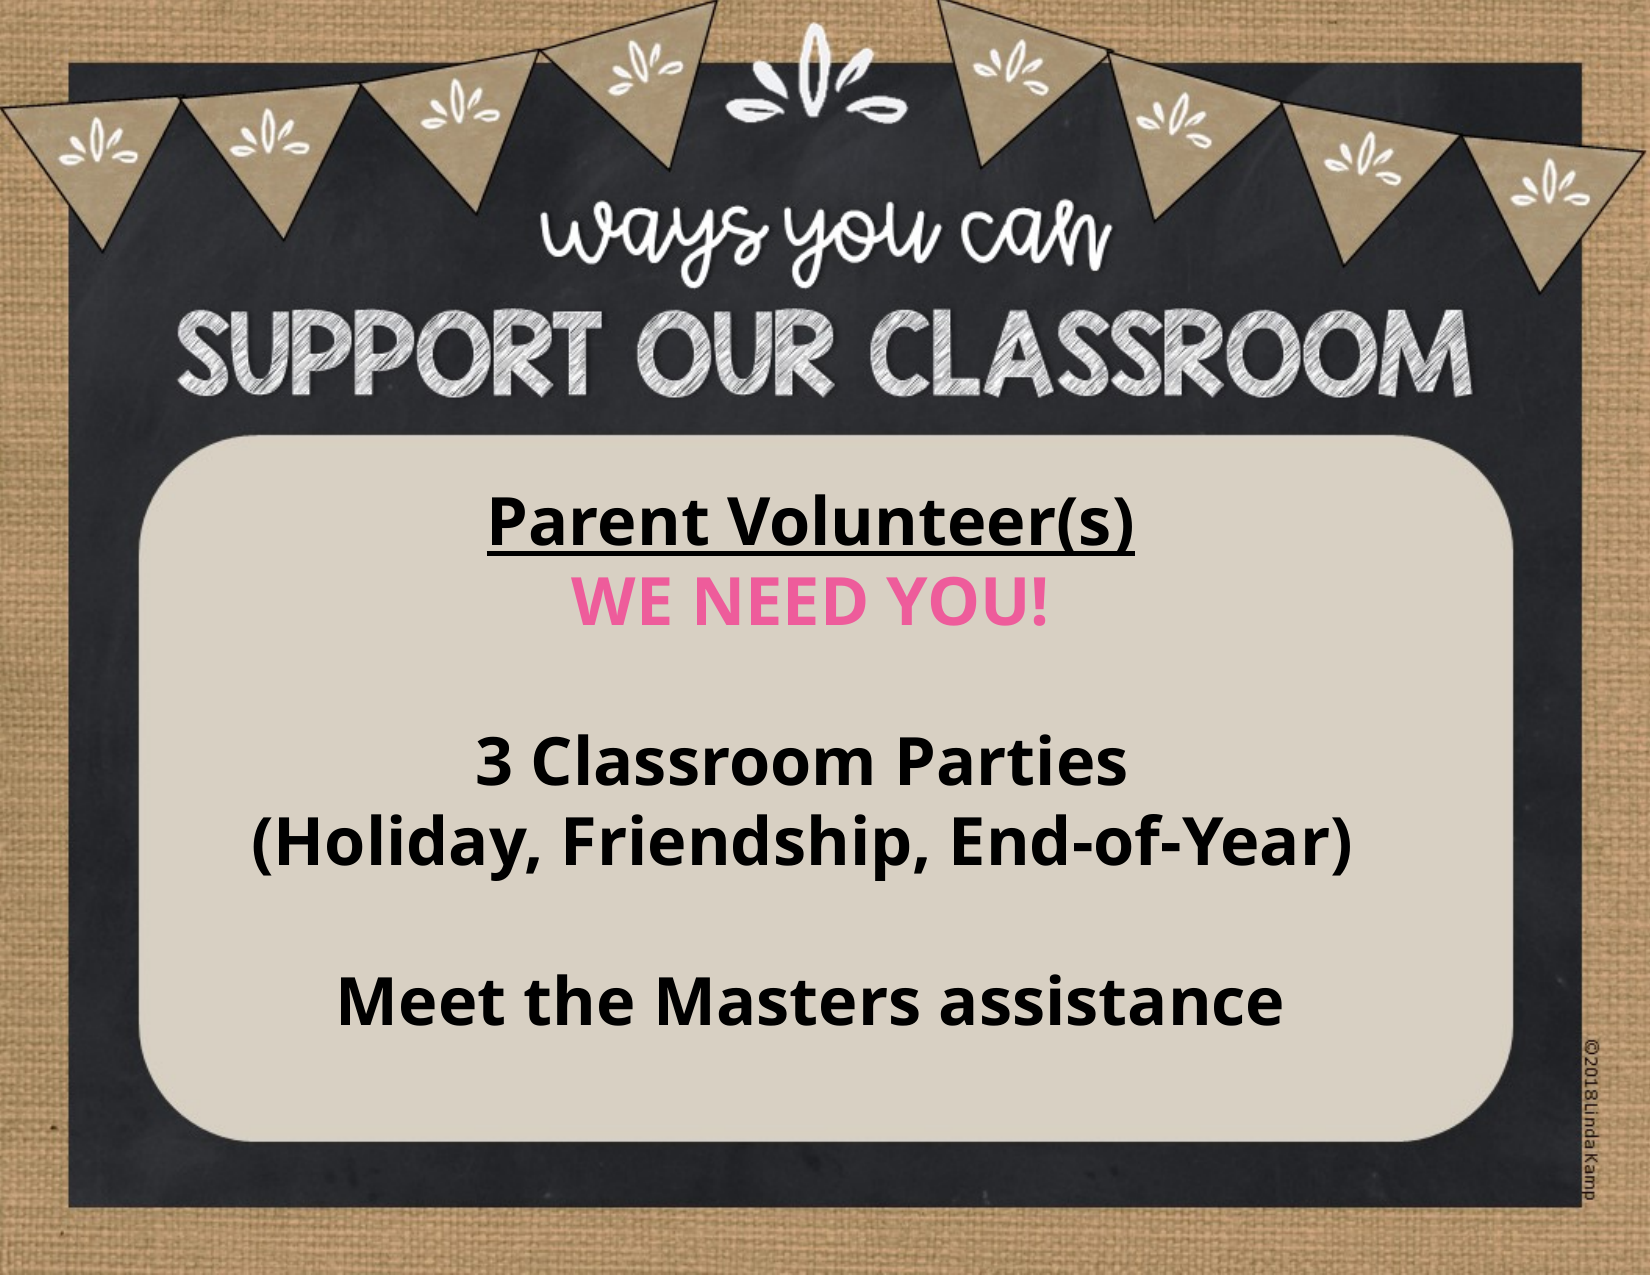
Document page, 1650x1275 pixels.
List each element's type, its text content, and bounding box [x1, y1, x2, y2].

picture [0, 0, 1650, 1275]
text_box Parent Volunteer(s) WE NEED YOU! 3 Classroom Parties (Holiday, Friendship, End-of-Year) Meet the Masters assistance [222, 471, 1400, 1207]
